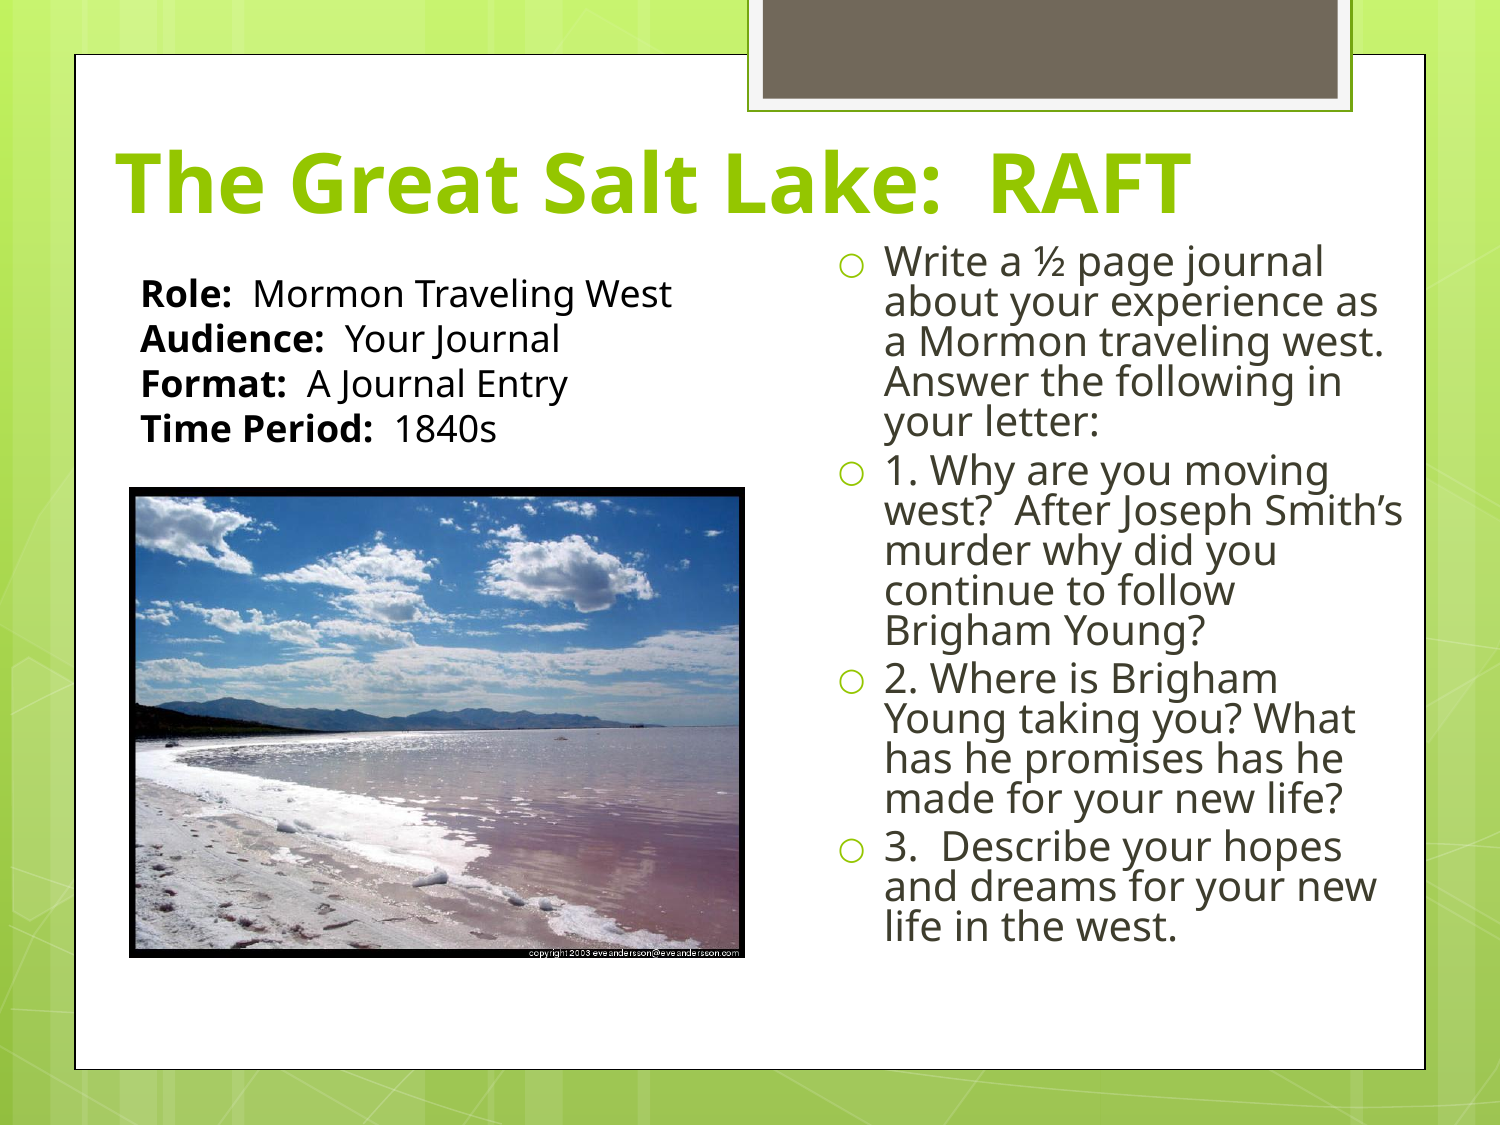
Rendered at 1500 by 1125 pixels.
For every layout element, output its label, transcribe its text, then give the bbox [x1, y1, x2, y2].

list Write a ½ page journal about your experience as a Mormon traveling west. Answer the following in your letter: 1. Why are you moving west? After Joseph Smith’s murder why did you continue to follow Brigham Young? 2. Where is Brigham Young taking you? What has he promises has he made for your new life? 3. Describe your hopes and dreams for your new life in the west. [812, 237, 1428, 988]
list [129, 487, 745, 958]
text_box Role: Mormon Traveling West Audience: Your Journal Format: A Journal Entry Time Period: 1840s [125, 262, 700, 460]
title The Great Salt Lake: RAFT [99, 50, 1253, 238]
